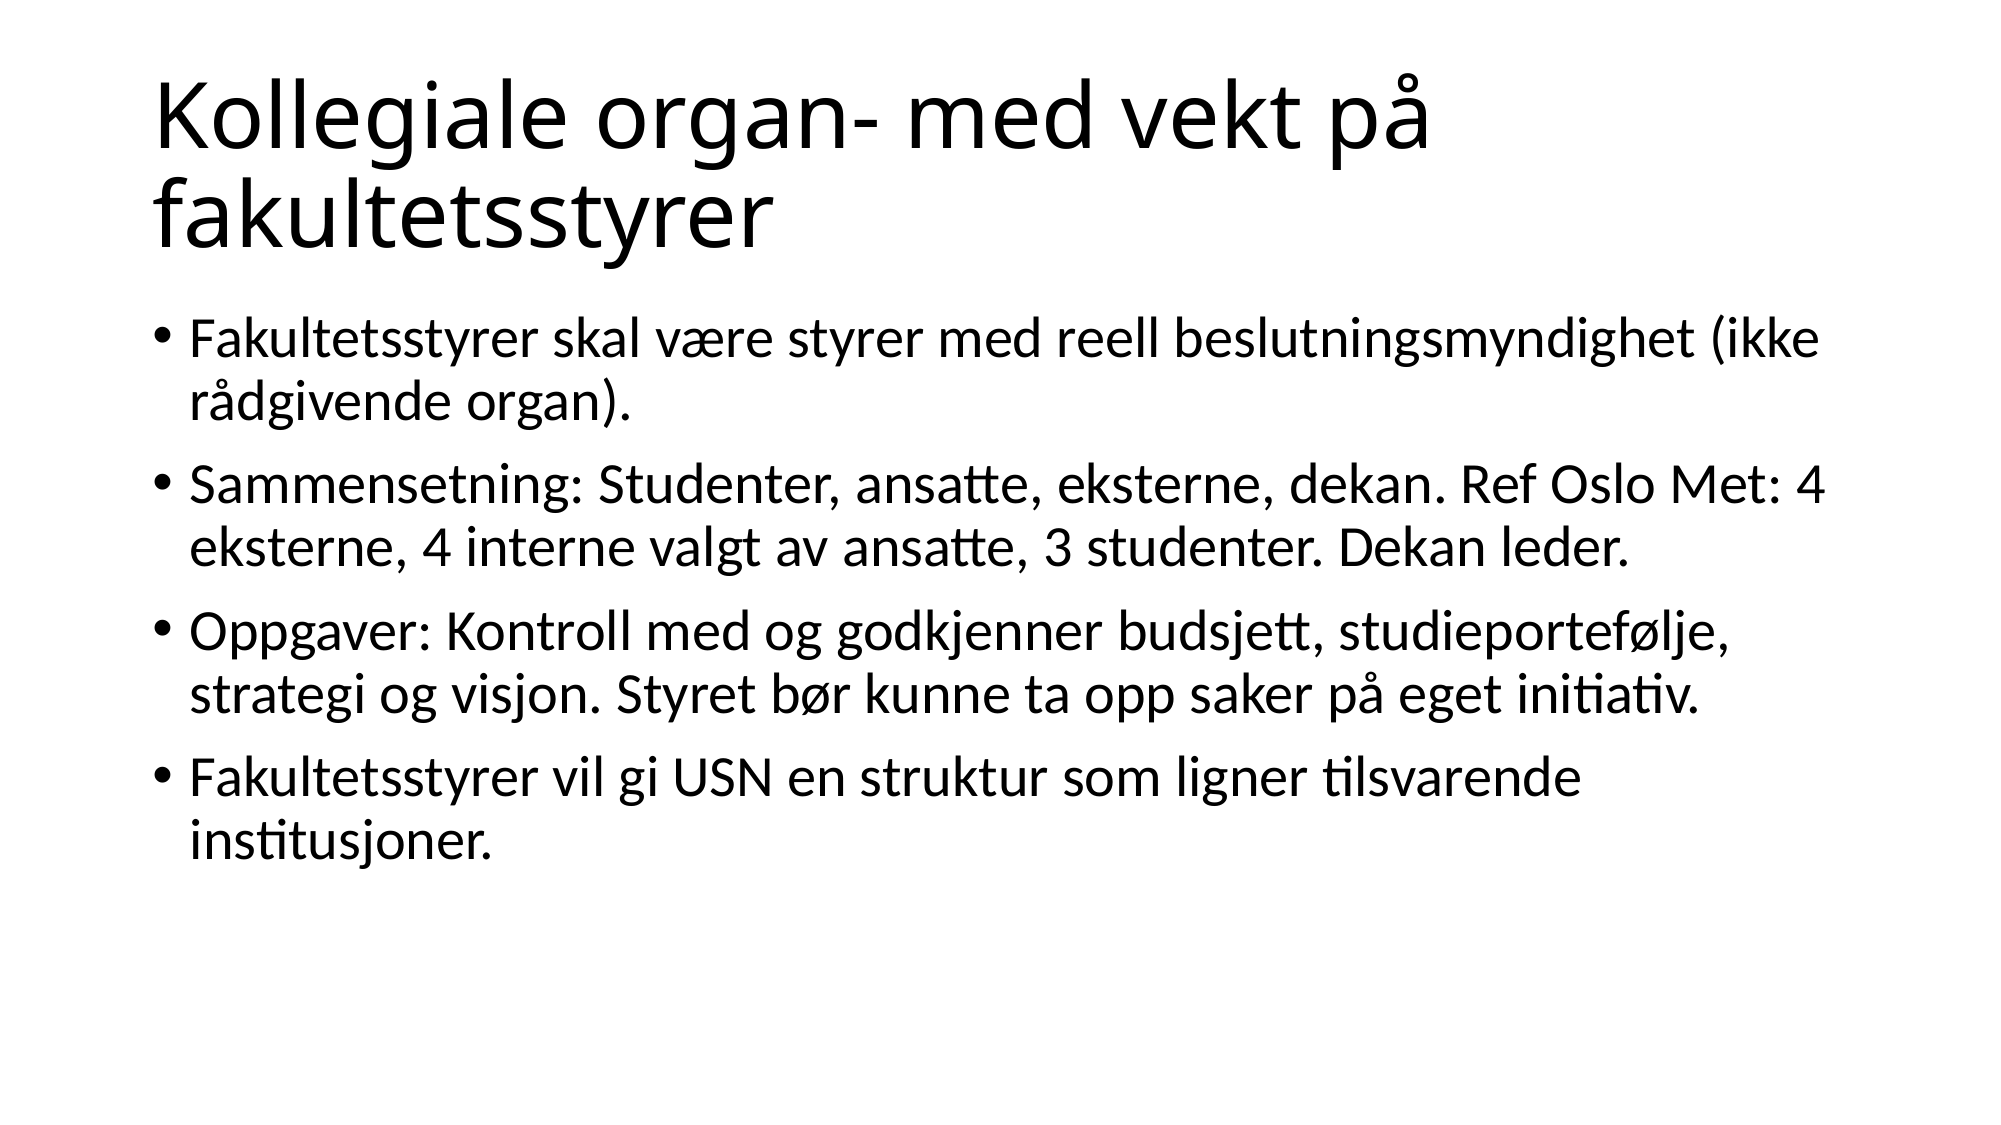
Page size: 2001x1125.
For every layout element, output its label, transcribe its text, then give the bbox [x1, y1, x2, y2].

title Kollegiale organ- med vekt på fakultetsstyrer [137, 59, 1863, 278]
list Fakultetsstyrer skal være styrer med reell beslutningsmyndighet (ikke rådgivende organ). Sammensetning: Studenter, ansatte, eksterne, dekan. Ref Oslo Met: 4 eksterne, 4 interne valgt av ansatte, 3 studenter. Dekan leder. Oppgaver: Kontroll med og godkjenner budsjett, studieportefølje, strategi og visjon. Styret bør kunne ta opp saker på eget initiativ. Fakultetsstyrer vil gi USN en struktur som ligner tilsvarende institusjoner. [137, 299, 1863, 1014]
